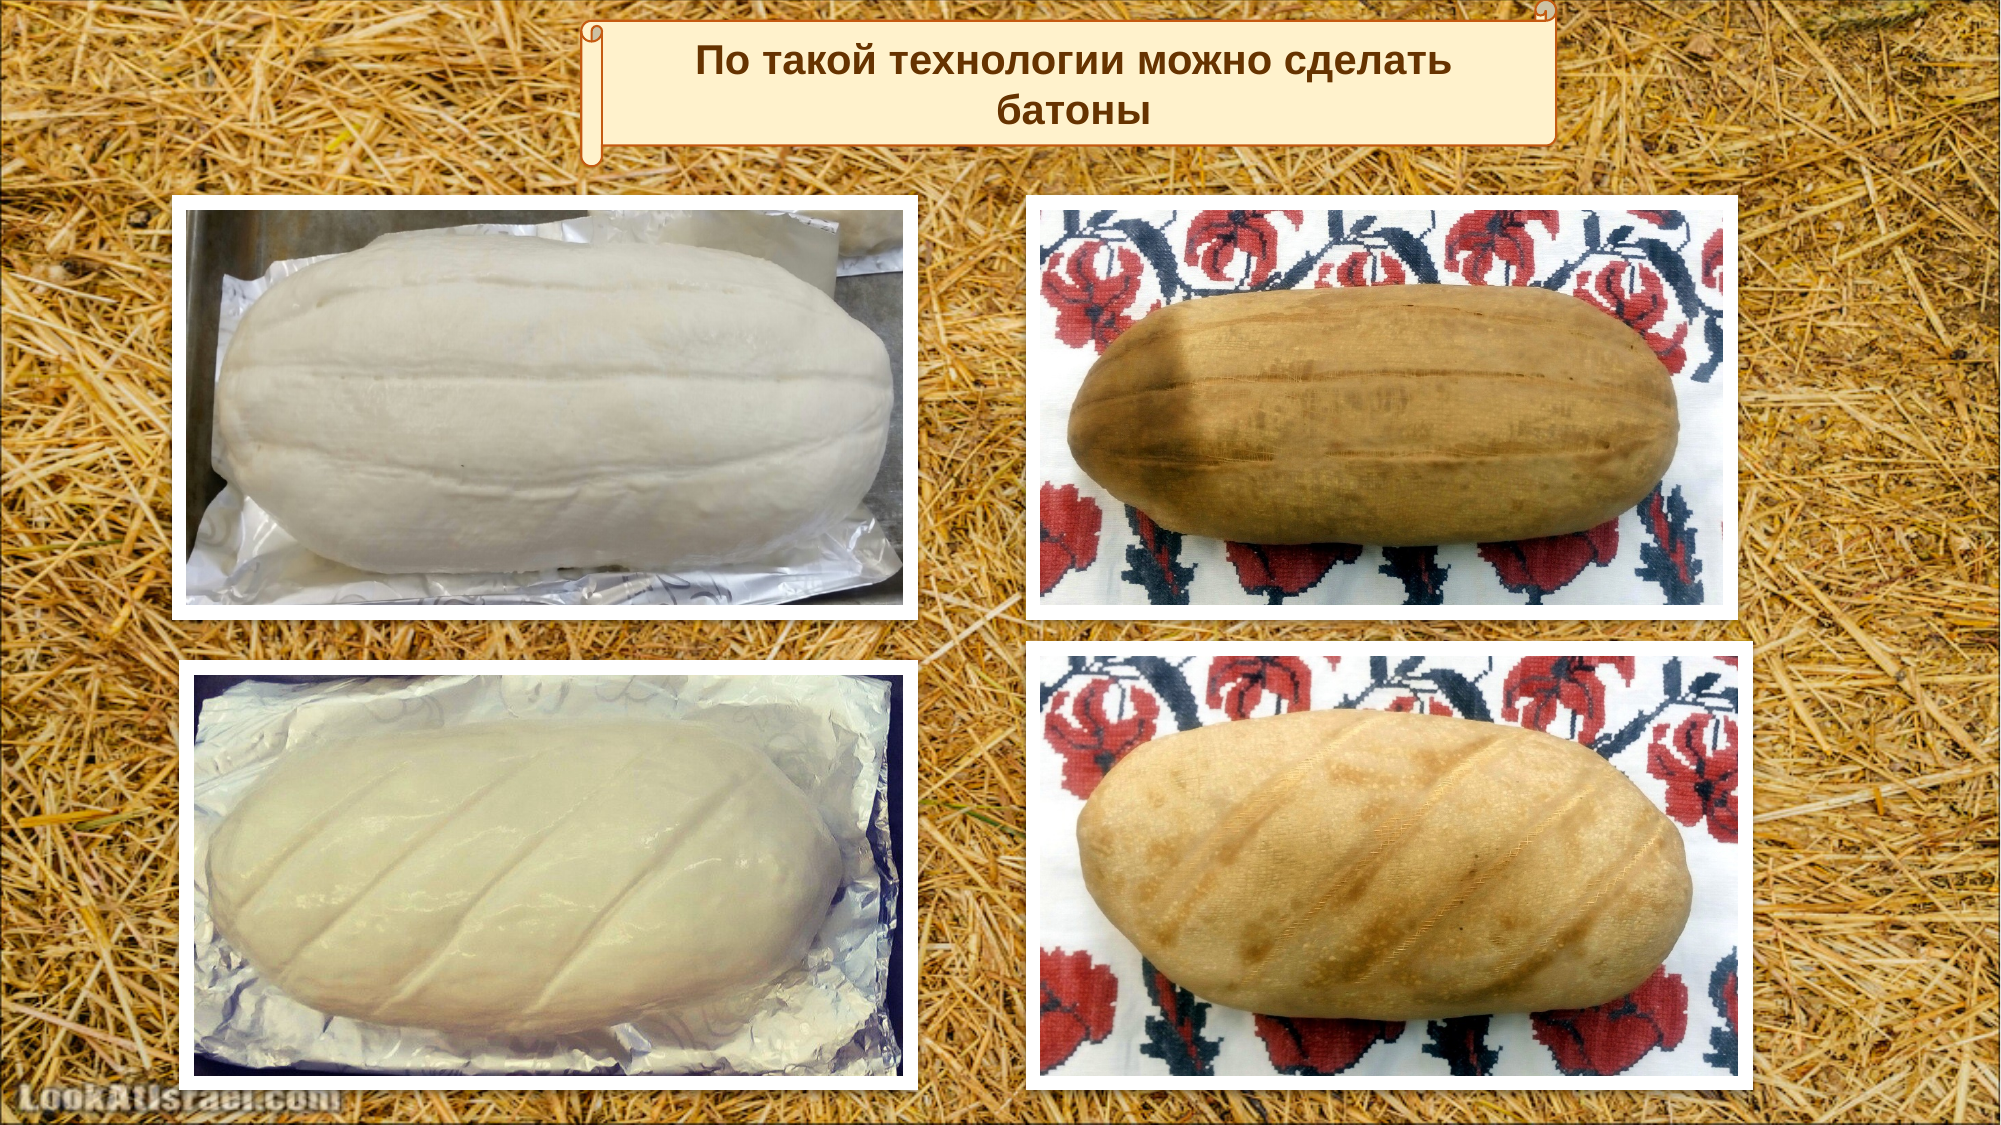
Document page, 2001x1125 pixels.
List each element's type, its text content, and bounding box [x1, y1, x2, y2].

text_box По такой технологии можно сделать батоны [580, 0, 1558, 168]
picture [0, 0, 2001, 1125]
